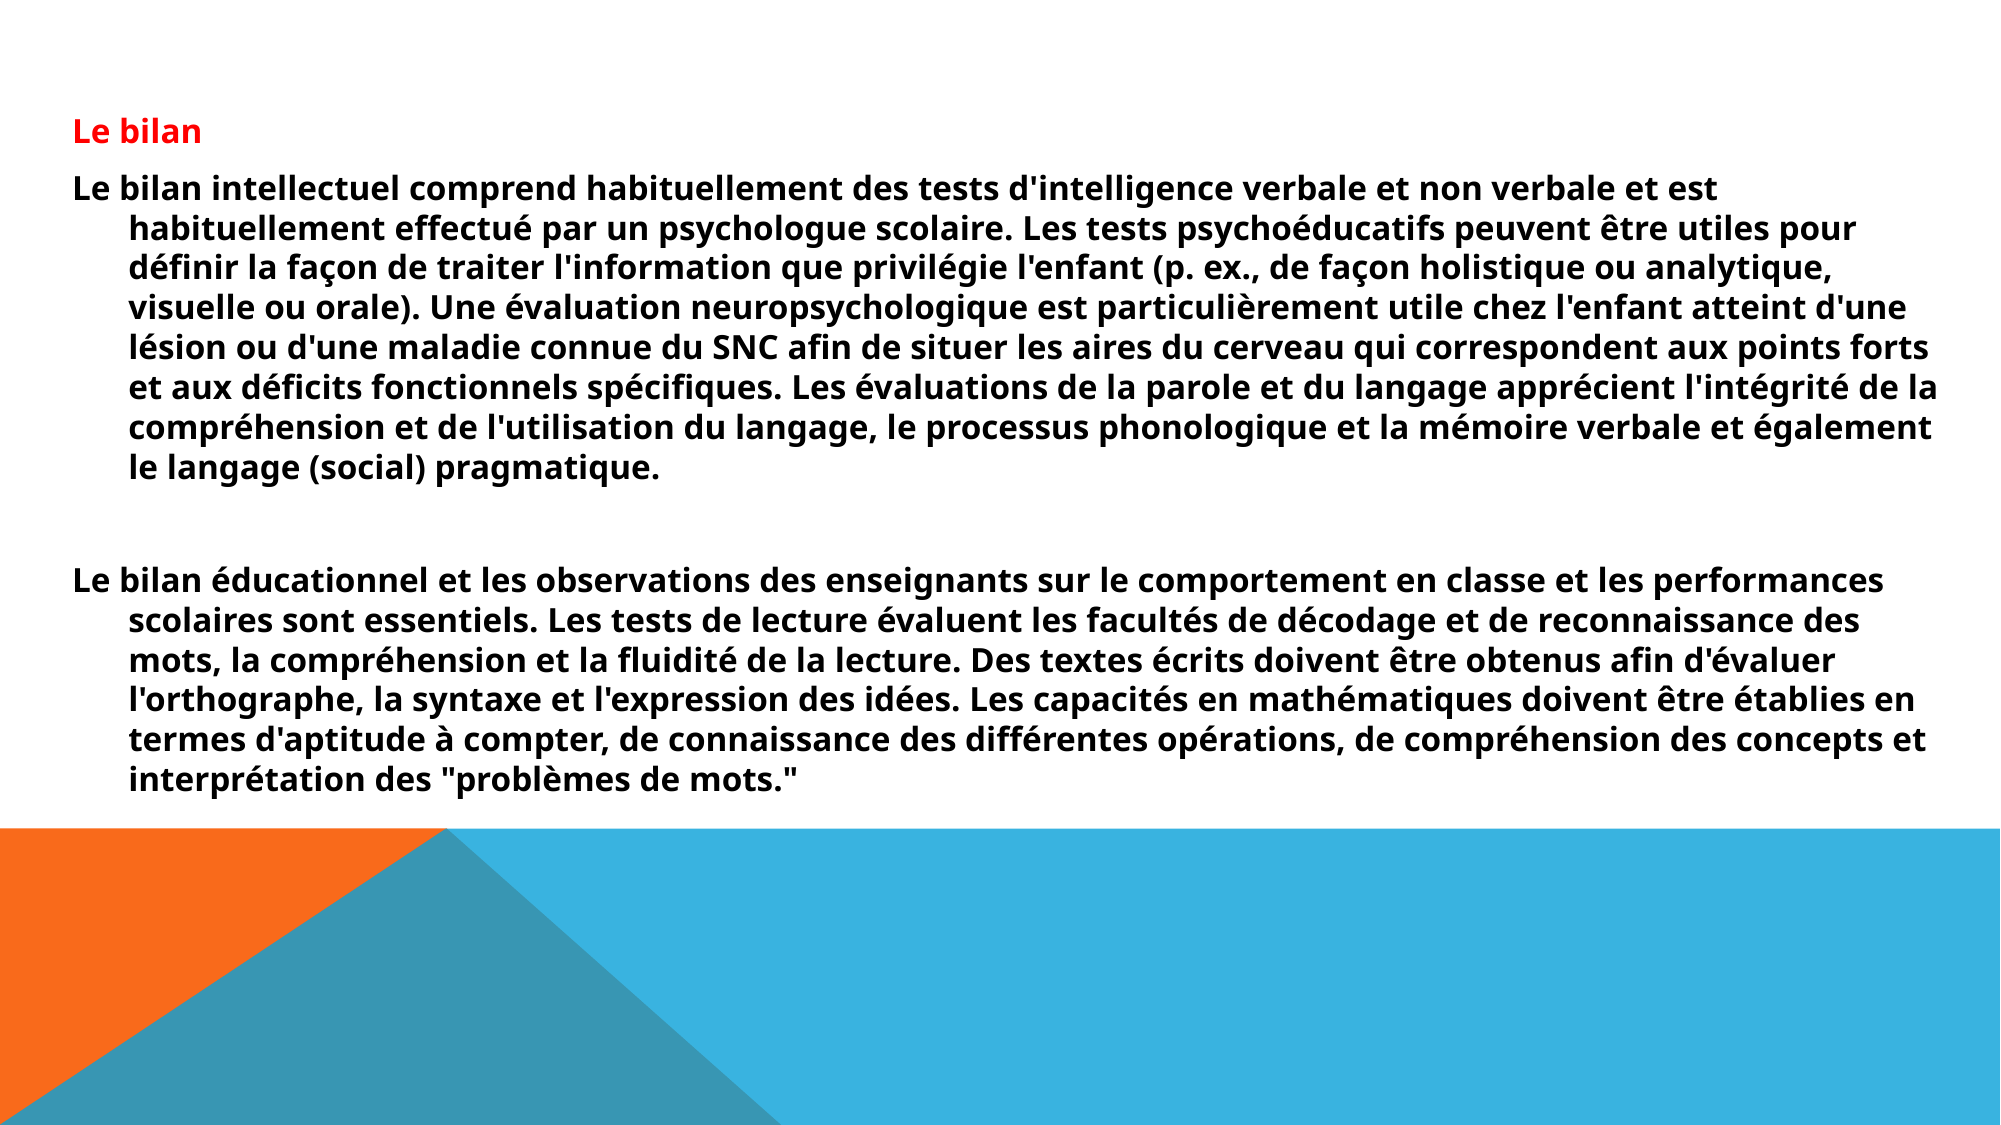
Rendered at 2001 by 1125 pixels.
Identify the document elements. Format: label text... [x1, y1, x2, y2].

list Le bilan Le bilan intellectuel comprend habituellement des tests d'intelligence verbale et non verbale et est habituellement effectué par un psychologue scolaire. Les tests psychoéducatifs peuvent être utiles pour définir la façon de traiter l'information que privilégie l'enfant (p. ex., de façon holistique ou analytique, visuelle ou orale). Une évaluation neuropsychologique est particulièrement utile chez l'enfant atteint d'une lésion ou d'une maladie connue du SNC afin de situer les aires du cerveau qui correspondent aux points forts et aux déficits fonctionnels spécifiques. Les évaluations de la parole et du langage apprécient l'intégrité de la compréhension et de l'utilisation du langage, le processus phonologique et la mémoire verbale et également le langage (social) pragmatique. Le bilan éducationnel et les observations des enseignants sur le comportement en classe et les performances scolaires sont essentiels. Les tests de lecture évaluent les facultés de décodage et de reconnaissance des mots, la compréhension et la fluidité de la lecture. Des textes écrits doivent être obtenus afin d'évaluer l'orthographe, la syntaxe et l'expression des idées. Les capacités en mathématiques doivent être établies en termes d'aptitude à compter, de connaissance des différentes opérations, de compréhension des concepts et interprétation des "problèmes de mots." [57, 46, 1965, 1084]
